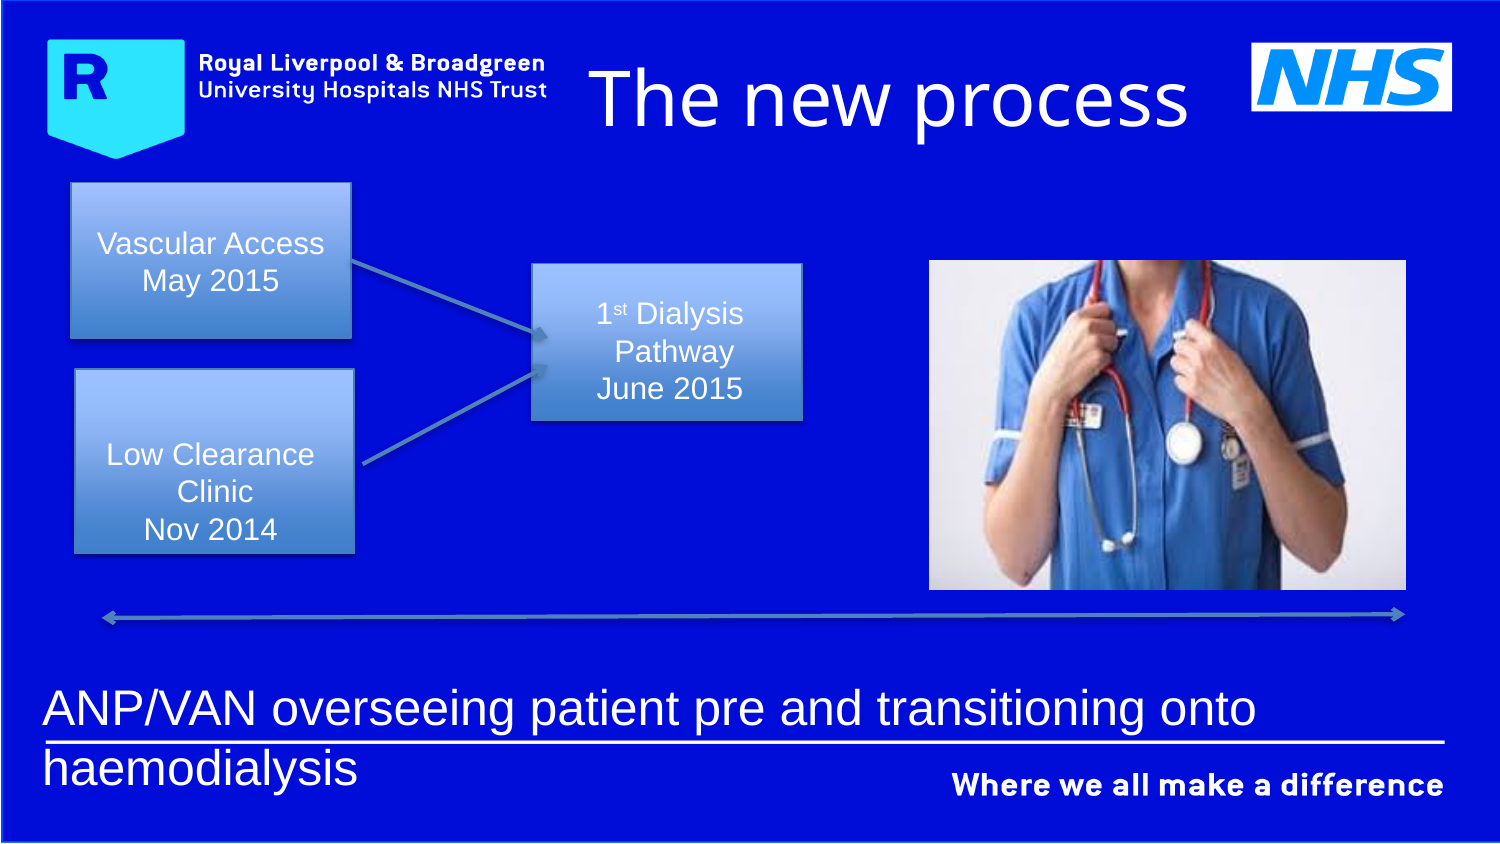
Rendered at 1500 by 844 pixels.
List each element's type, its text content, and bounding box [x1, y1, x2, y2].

picture [0, 0, 1500, 844]
title The new process [575, 25, 1211, 166]
text_box Vascular Access May 2015 [70, 182, 352, 339]
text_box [362, 365, 549, 465]
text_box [101, 613, 1406, 618]
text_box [350, 260, 549, 339]
text_box ANP/VAN overseeing patient pre and transitioning onto haemodialysis [29, 669, 1484, 803]
